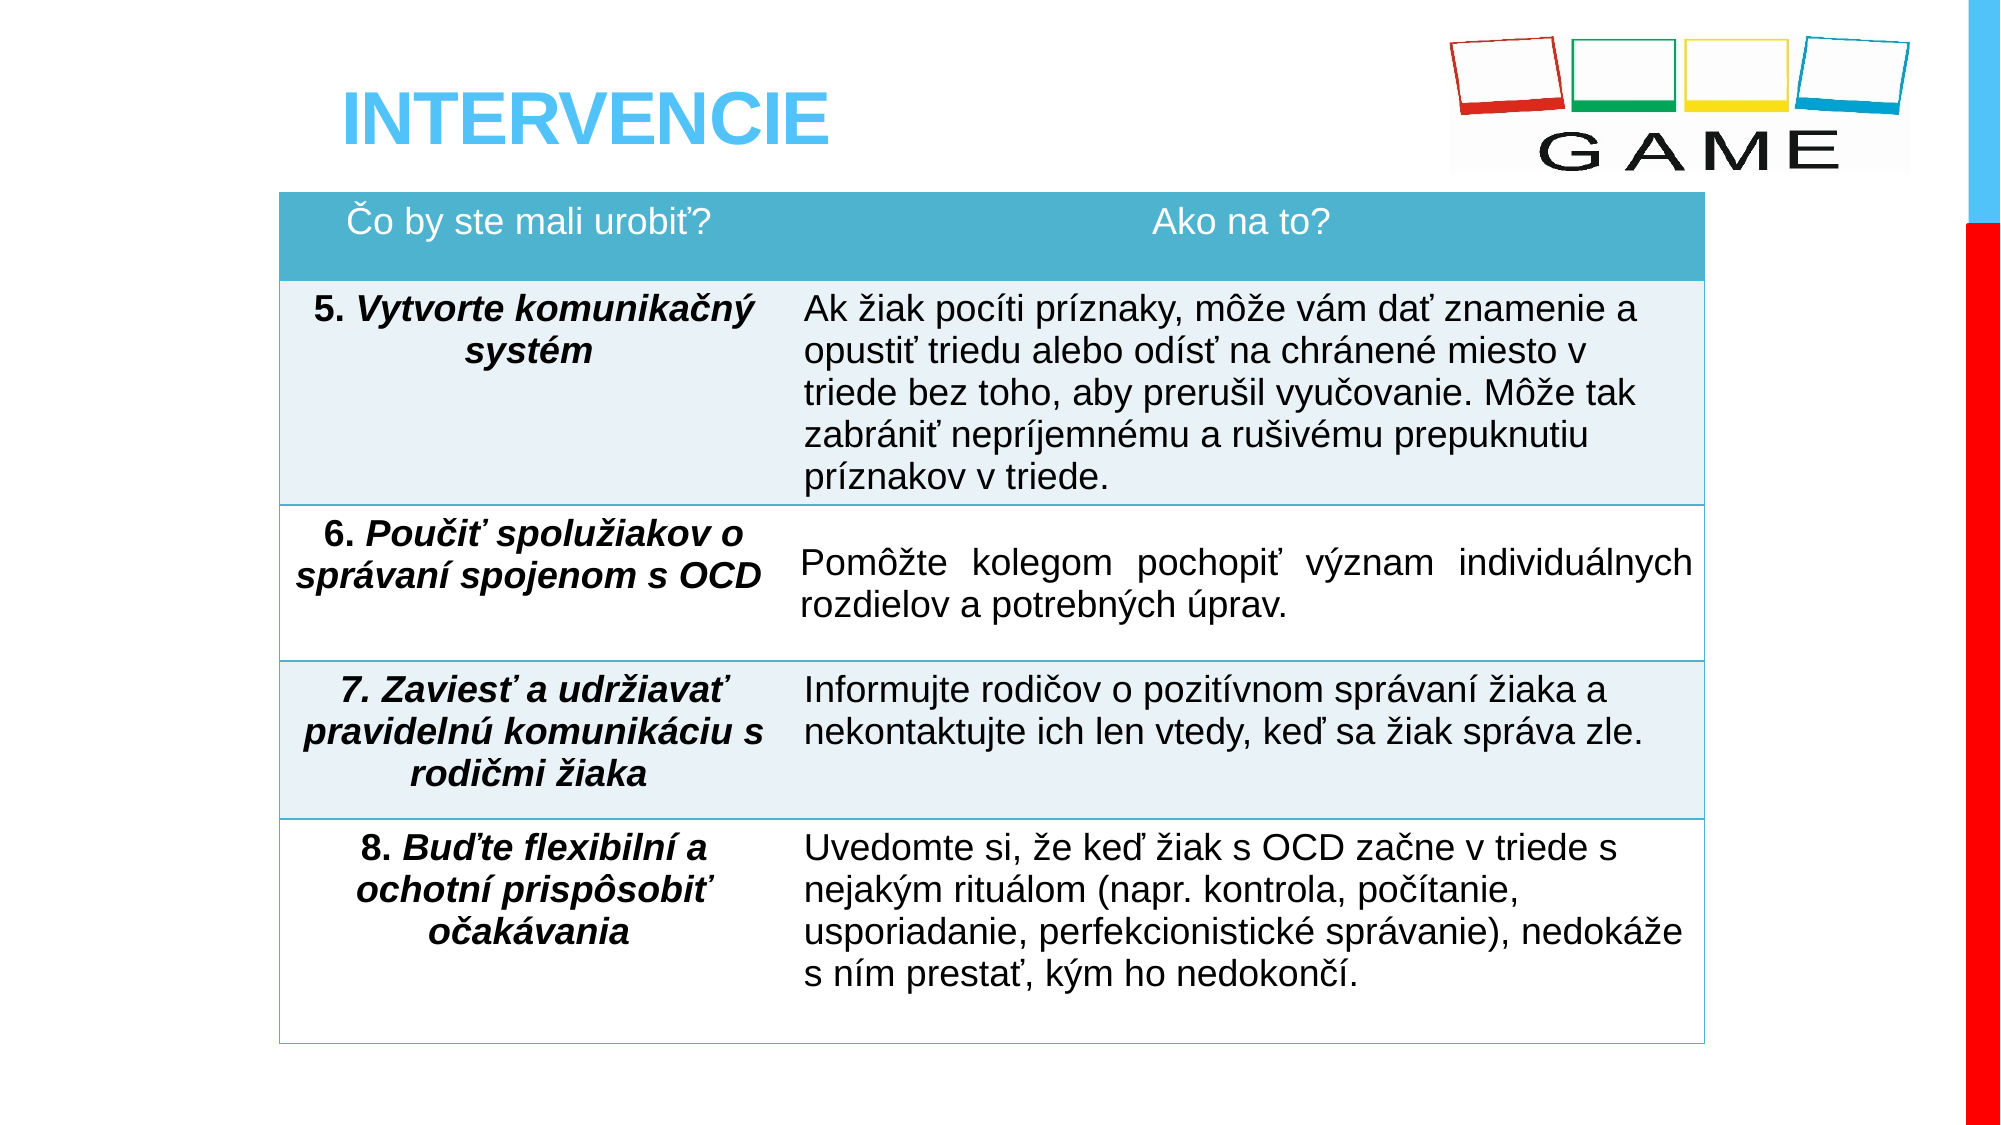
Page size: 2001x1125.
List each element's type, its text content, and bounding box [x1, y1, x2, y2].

table_cell 6. Poučiť spolužiakov o správaní spojenom s OCD [280, 506, 789, 660]
table_cell Pomôžte kolegom pochopiť význam individuálnych rozdielov a potrebných úprav. [789, 506, 1704, 660]
table_cell 7. Zaviesť a udržiavať pravidelnú komunikáciu s rodičmi žiaka [280, 662, 789, 818]
picture [1449, 36, 1910, 173]
table_cell Uvedomte si, že keď žiak s OCD začne v triede s nejakým rituálom (napr. kontrola, počítanie, usporiadanie, perfekcionistické správanie), nedokáže s ním prestať, kým ho nedokončí. [789, 820, 1704, 1043]
table_cell Informujte rodičov o pozitívnom správaní žiaka a nekontaktujte ich len vtedy, keď sa žiak správa zle. [789, 662, 1704, 818]
table_cell Ak žiak pocíti príznaky, môže vám dať znamenie a opustiť triedu alebo odísť na chránené miesto v triede bez toho, aby prerušil vyučovanie. Môže tak zabrániť nepríjemnému a rušivému prepuknutiu príznakov v triede. [789, 281, 1704, 504]
table_header Čo by ste mali urobiť? [280, 193, 789, 279]
table_header Ako na to? [789, 193, 1704, 279]
table_cell 5. Vytvorte komunikačný systém [280, 281, 789, 504]
table_cell 8. Buďte flexibilní a ochotní prispôsobiť očakávania [280, 820, 789, 1043]
title Intervencie [326, 42, 1277, 168]
